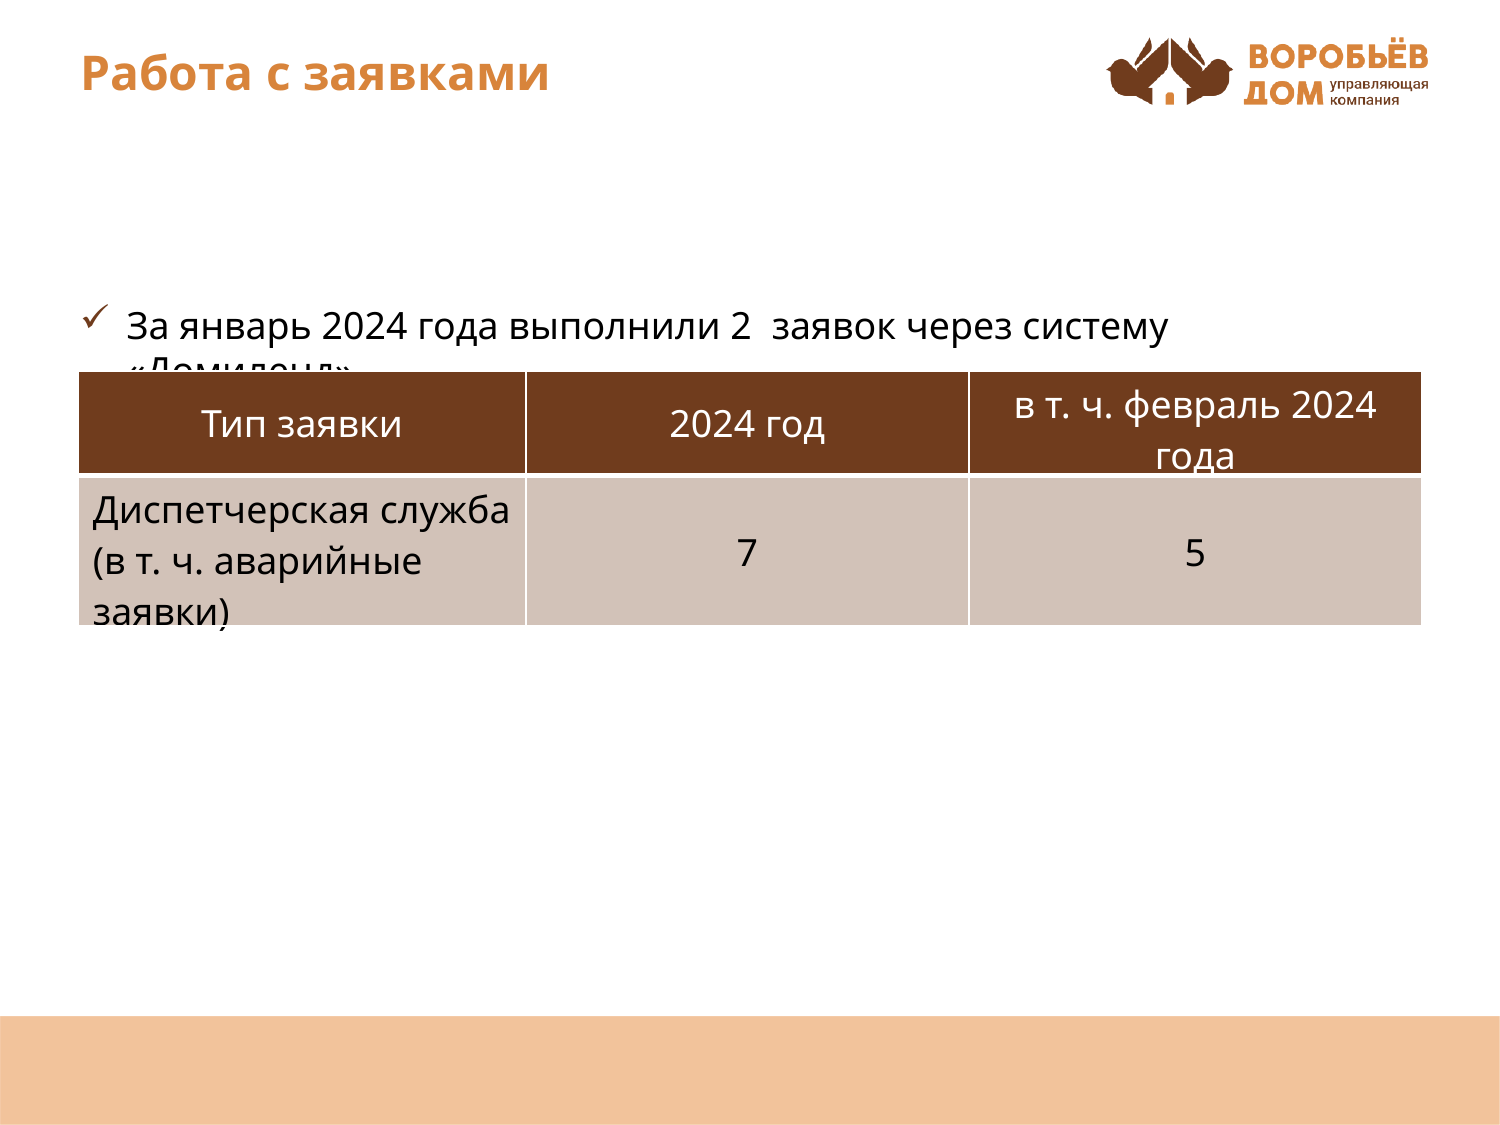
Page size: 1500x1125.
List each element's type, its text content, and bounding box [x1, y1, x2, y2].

table_cell 5 [970, 478, 1421, 625]
text_box Работа с заявками [64, 22, 1438, 120]
picture [1105, 37, 1428, 106]
text_box За январь 2024 года выполнили 2 заявок через систему «Домиленд» [64, 295, 1321, 400]
table_header 2024 год [527, 372, 968, 473]
picture [0, 1016, 1500, 1125]
table_cell 7 [527, 478, 968, 625]
table_cell Диспетчерская служба (в т. ч. аварийные заявки) [79, 478, 525, 625]
table_header Тип заявки [79, 372, 525, 473]
table_header в т. ч. февраль 2024 года [970, 372, 1421, 473]
